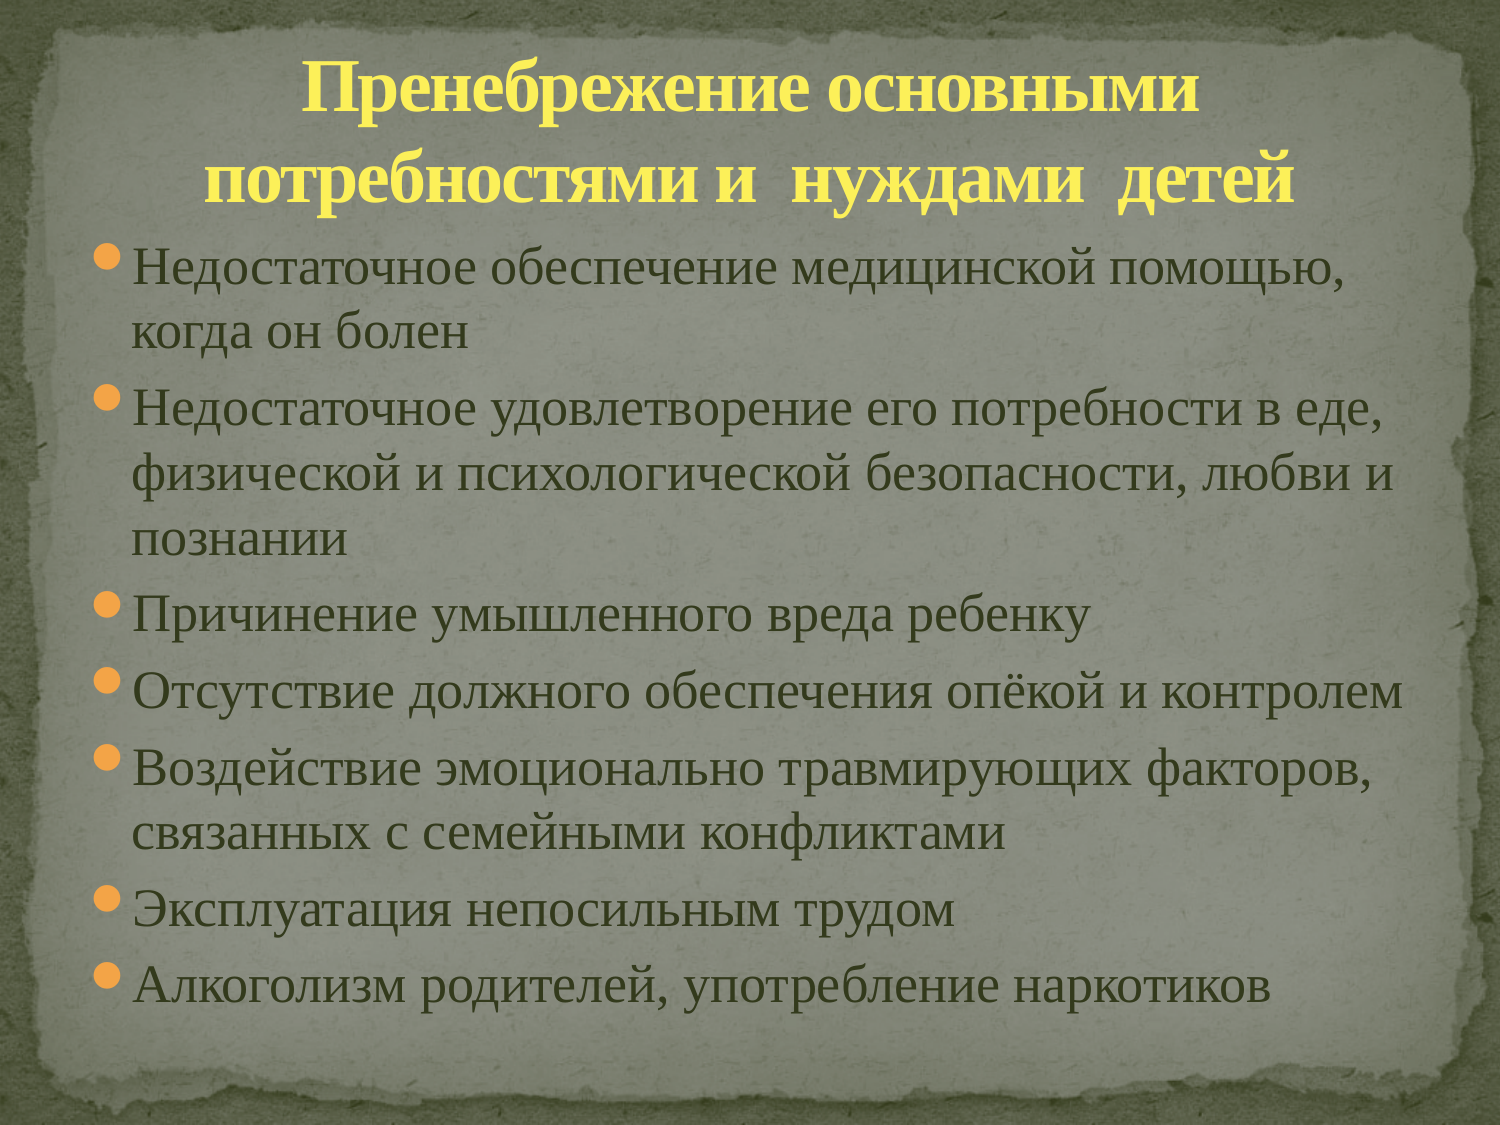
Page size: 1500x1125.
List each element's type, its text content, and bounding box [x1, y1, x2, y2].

title Пренебрежение основными потребностями и нуждами детей [74, 24, 1425, 225]
list Недостаточное обеспечение медицинской помощью, когда он болен Недостаточное удовлетворение его потребности в еде, физической и психологической безопасности, любви и познании Причинение умышленного вреда ребенку Отсутствие должного обеспечения опёкой и контролем Воздействие эмоционально травмирующих факторов, связанных с семейными конфликтами Эксплуатация непосильным трудом Алкоголизм родителей, употребление наркотиков [75, 225, 1425, 1079]
